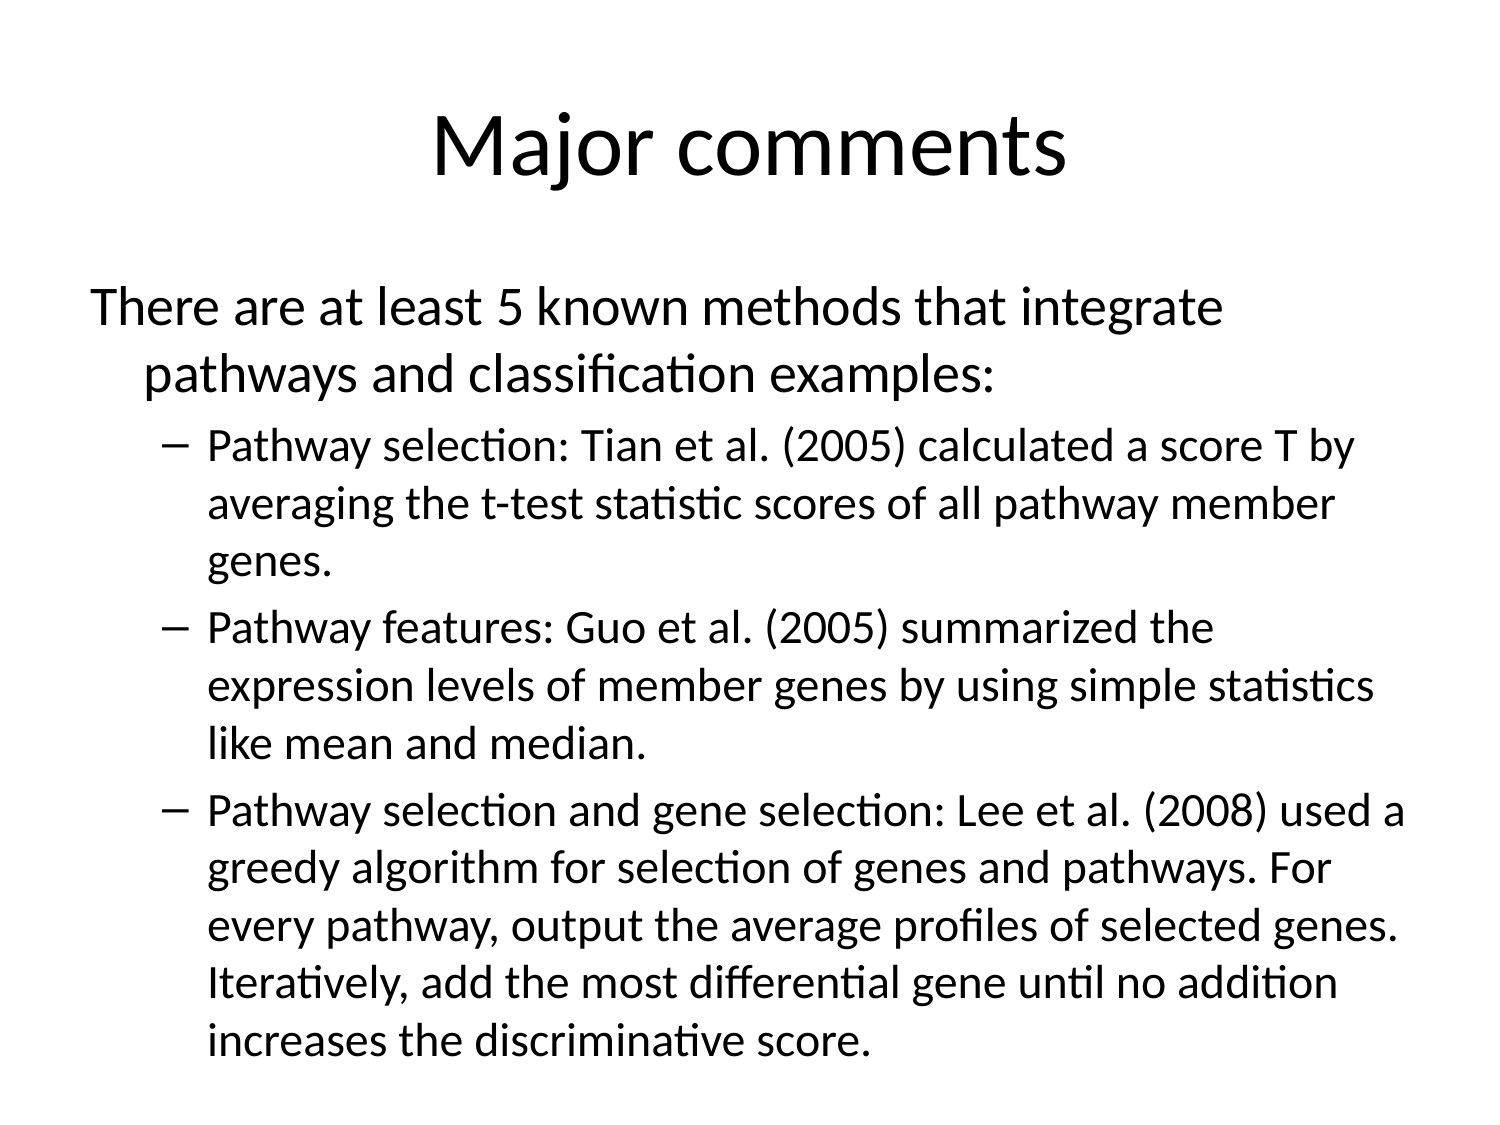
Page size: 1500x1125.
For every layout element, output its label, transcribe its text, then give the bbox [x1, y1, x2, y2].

list There are at least 5 known methods that integrate pathways and classification examples: Pathway selection: Tian et al. (2005) calculated a score T by averaging the t-test statistic scores of all pathway member genes. Pathway features: Guo et al. (2005) summarized the expression levels of member genes by using simple statistics like mean and median. Pathway selection and gene selection: Lee et al. (2008) used a greedy algorithm for selection of genes and pathways. For every pathway, output the average profiles of selected genes. Iteratively, add the most differential gene until no addition increases the discriminative score. [75, 262, 1438, 1075]
title Major comments [75, 45, 1425, 233]
